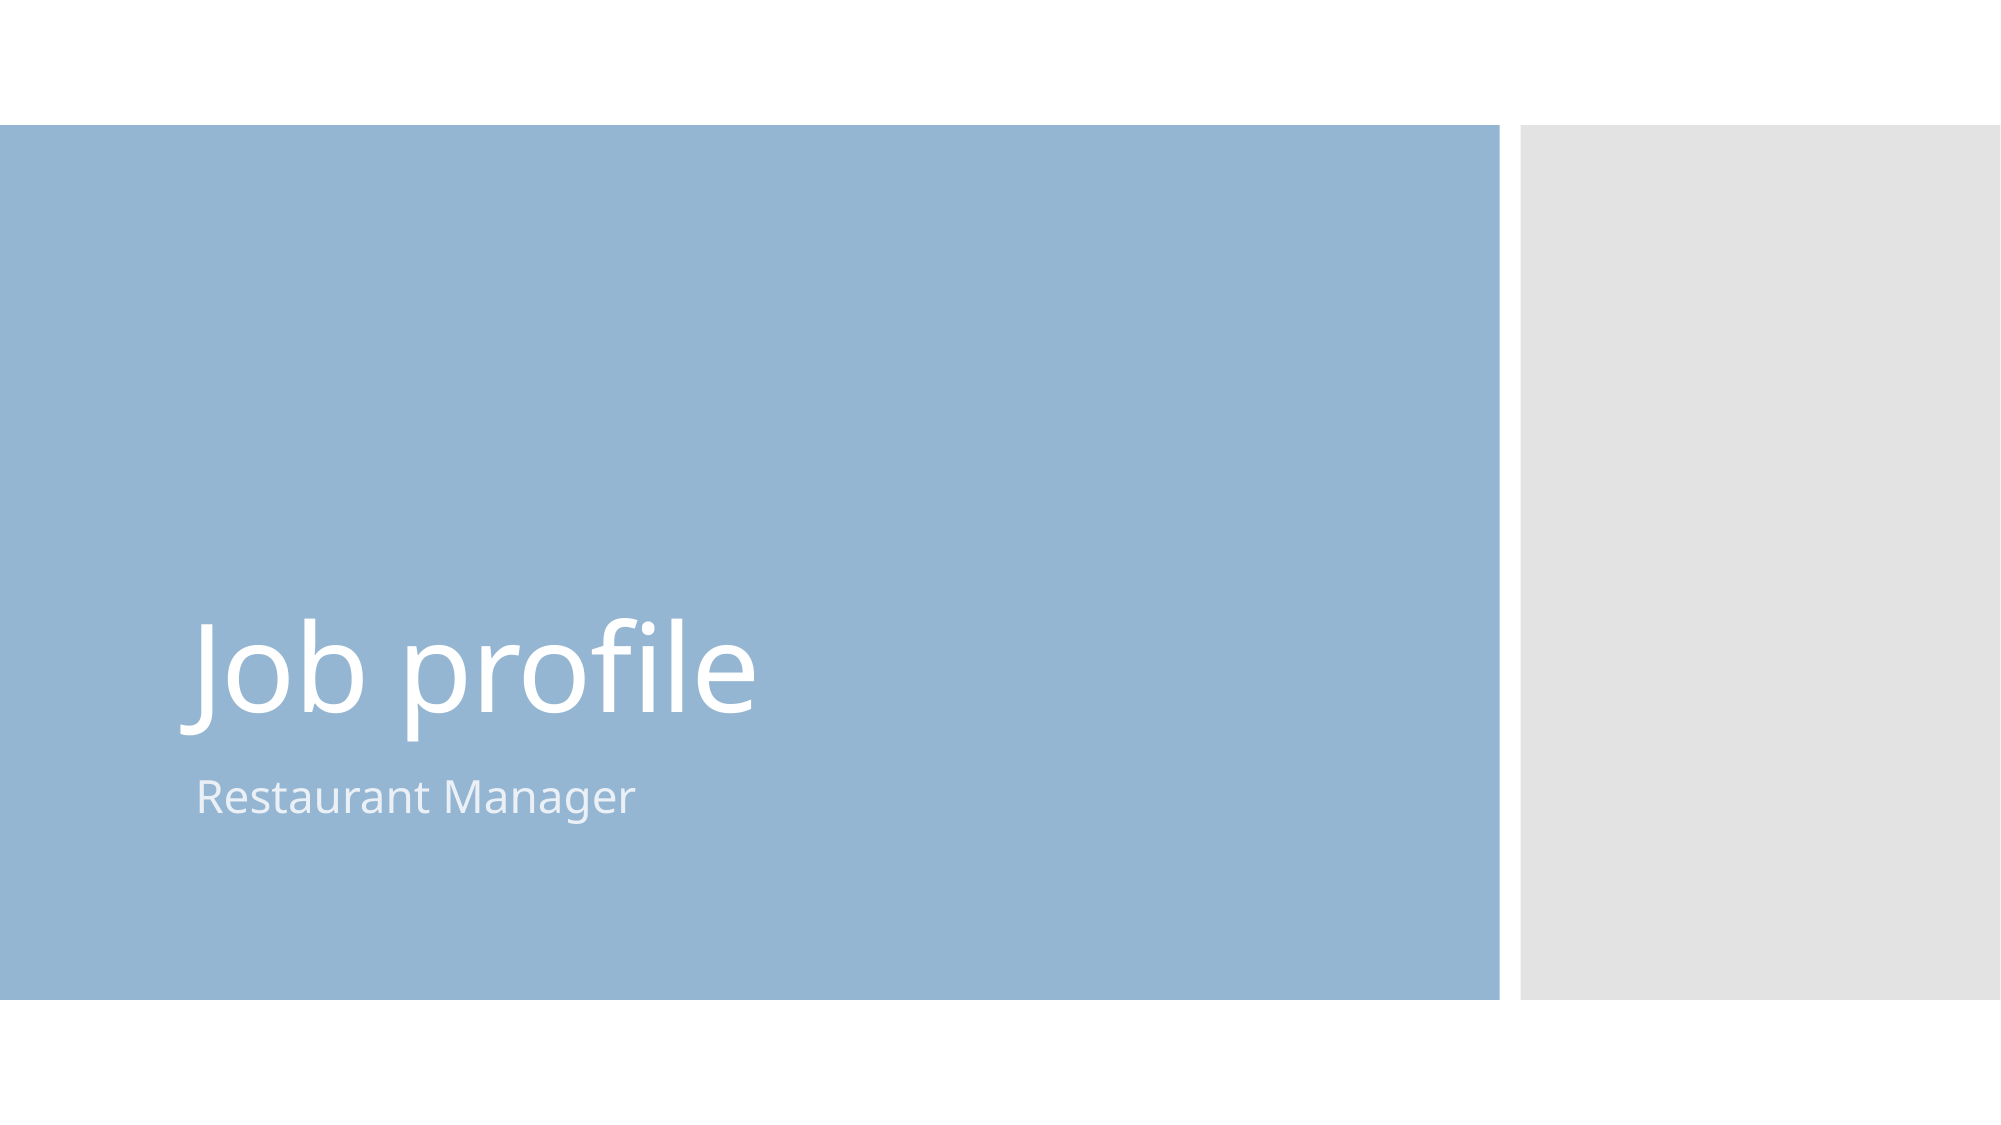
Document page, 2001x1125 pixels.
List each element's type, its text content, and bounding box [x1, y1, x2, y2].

title Job profile [175, 213, 1376, 747]
subtitle Restaurant Manager [180, 766, 1381, 917]
